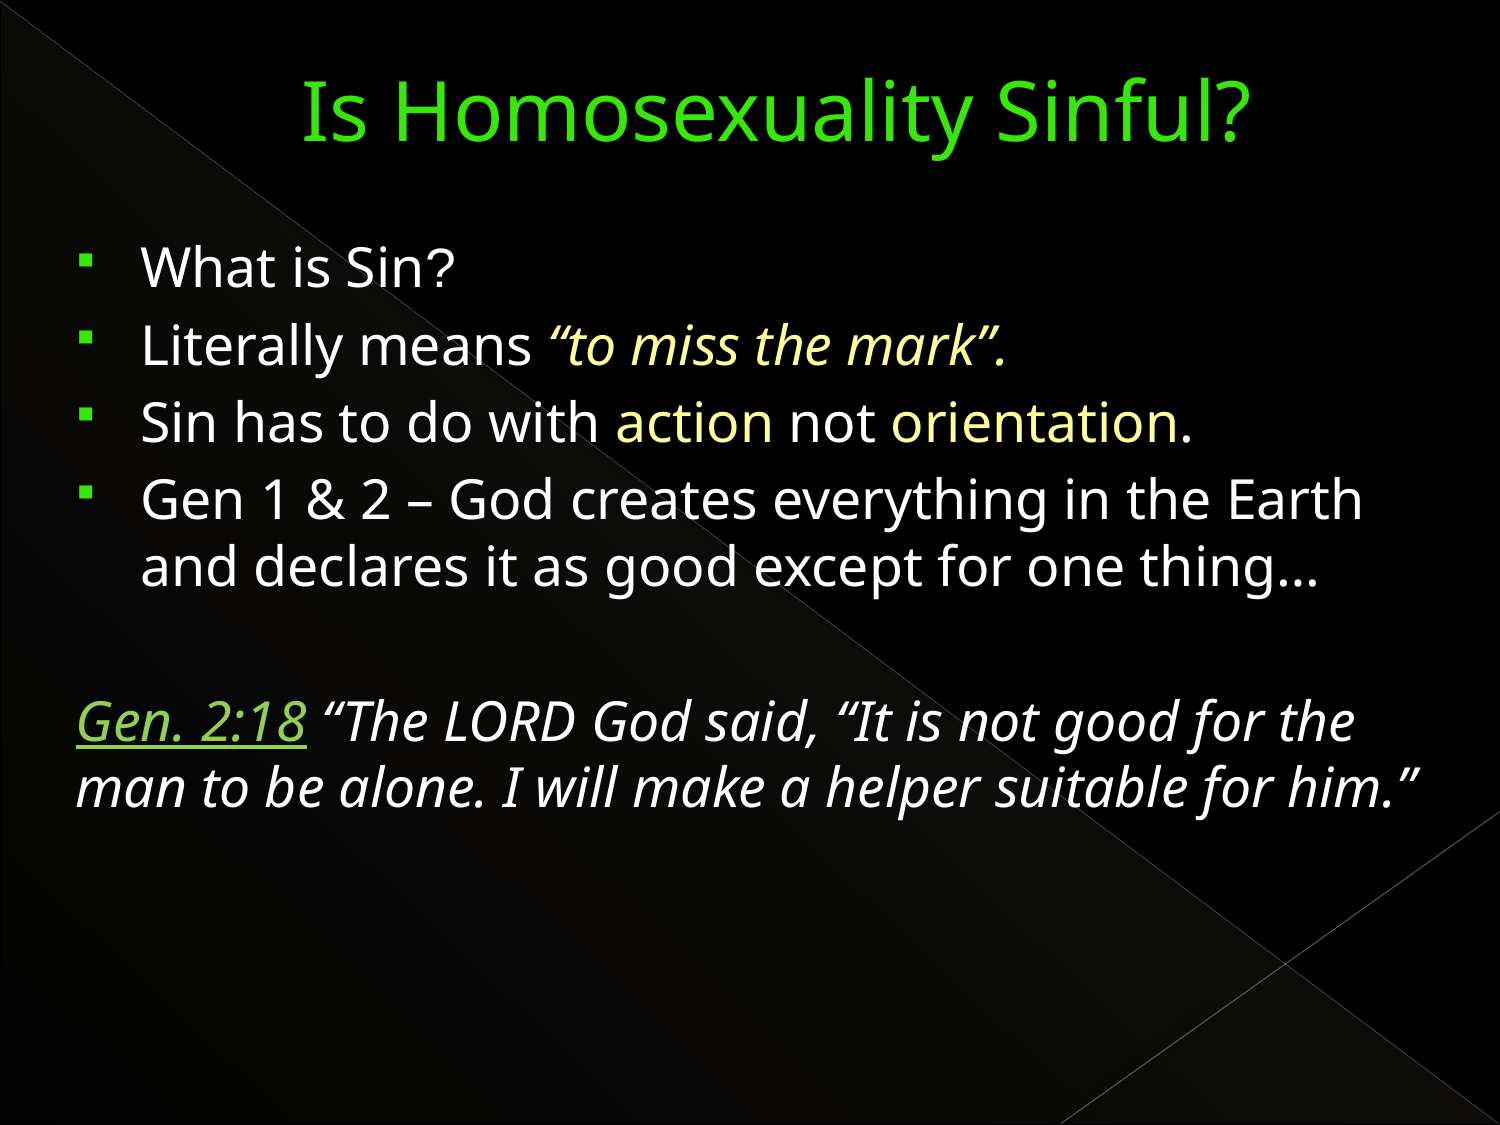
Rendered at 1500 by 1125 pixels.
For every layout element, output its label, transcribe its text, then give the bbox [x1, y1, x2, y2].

list What is Sin? Literally means “to miss the mark”. Sin has to do with action not orientation. Gen 1 & 2 – God creates everything in the Earth and declares it as good except for one thing… Gen. 2:18 “The LORD God said, “It is not good for the man to be alone. I will make a helper suitable for him.” [50, 224, 1450, 1000]
title Is Homosexuality Sinful? [0, 43, 1475, 274]
